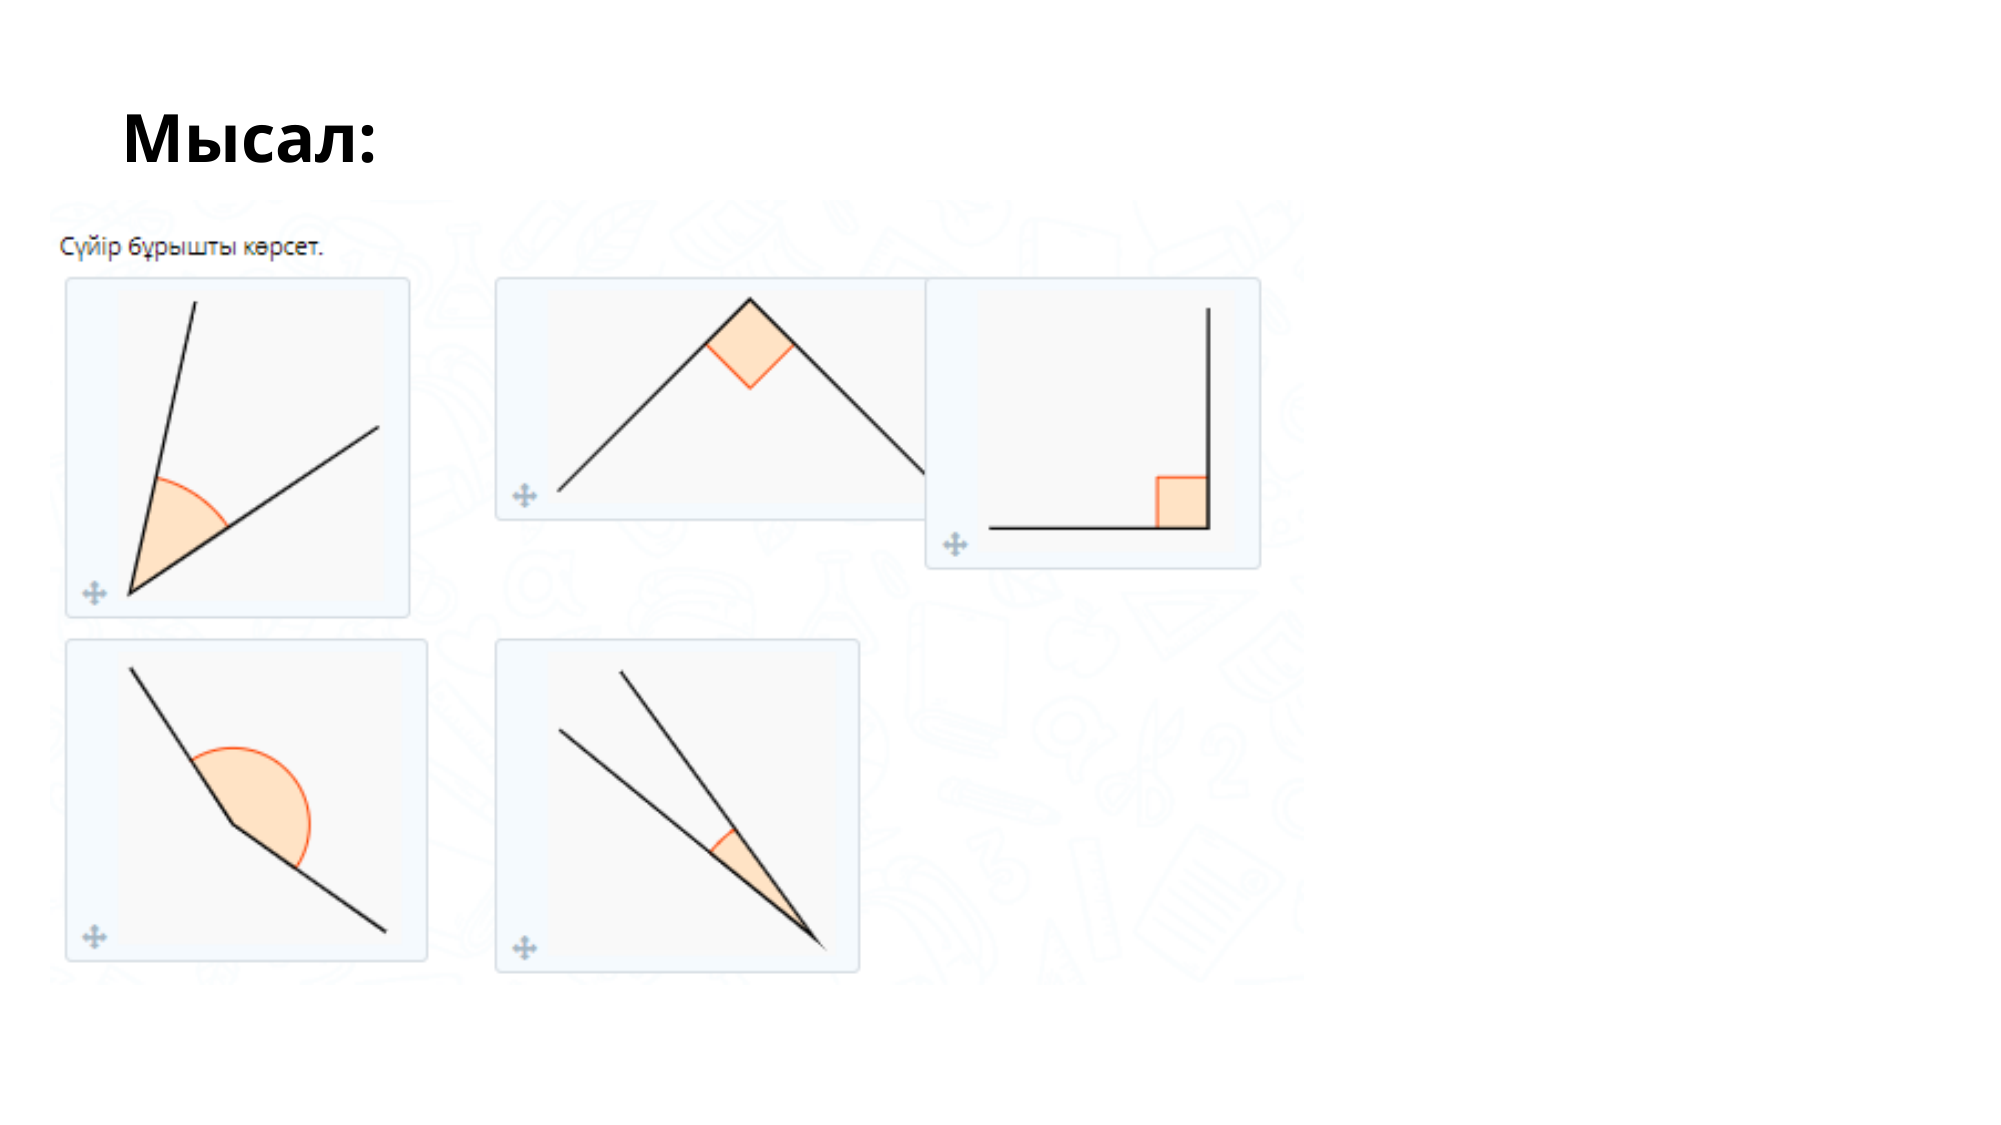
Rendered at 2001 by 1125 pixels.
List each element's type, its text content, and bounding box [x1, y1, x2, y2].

text_box Мысал: [106, 88, 746, 184]
picture [49, 200, 1304, 985]
